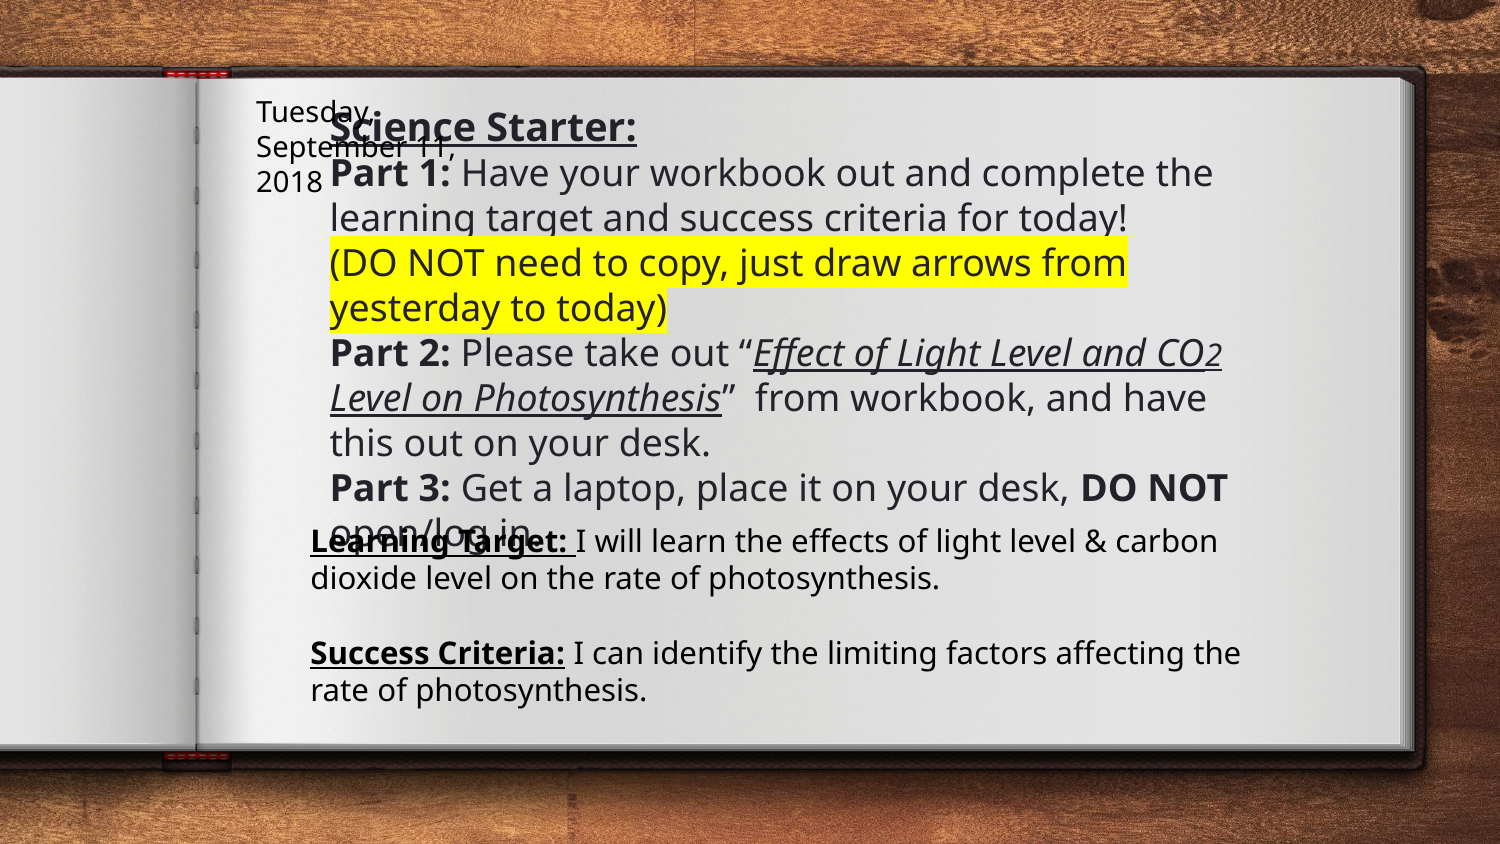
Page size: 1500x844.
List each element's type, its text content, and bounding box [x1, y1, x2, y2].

text_box Tuesday, September 11, 2018 [241, 78, 525, 160]
picture [0, 0, 1500, 844]
text_box Learning Target: I will learn the effects of light level & carbon dioxide level on the rate of photosynthesis. Success Criteria: I can identify the limiting factors affecting the rate of photosynthesis. [295, 505, 1309, 724]
title Science Starter: Part 1: Have your workbook out and complete the learning target and success criteria for today! (DO NOT need to copy, just draw arrows from yesterday to today) Part 2: Please take out “Effect of Light Level and CO2 Level on Photosynthesis” from workbook, and have this out on your desk. Part 3: Get a laptop, place it on your desk, DO NOT open/log in. [314, 256, 1290, 462]
